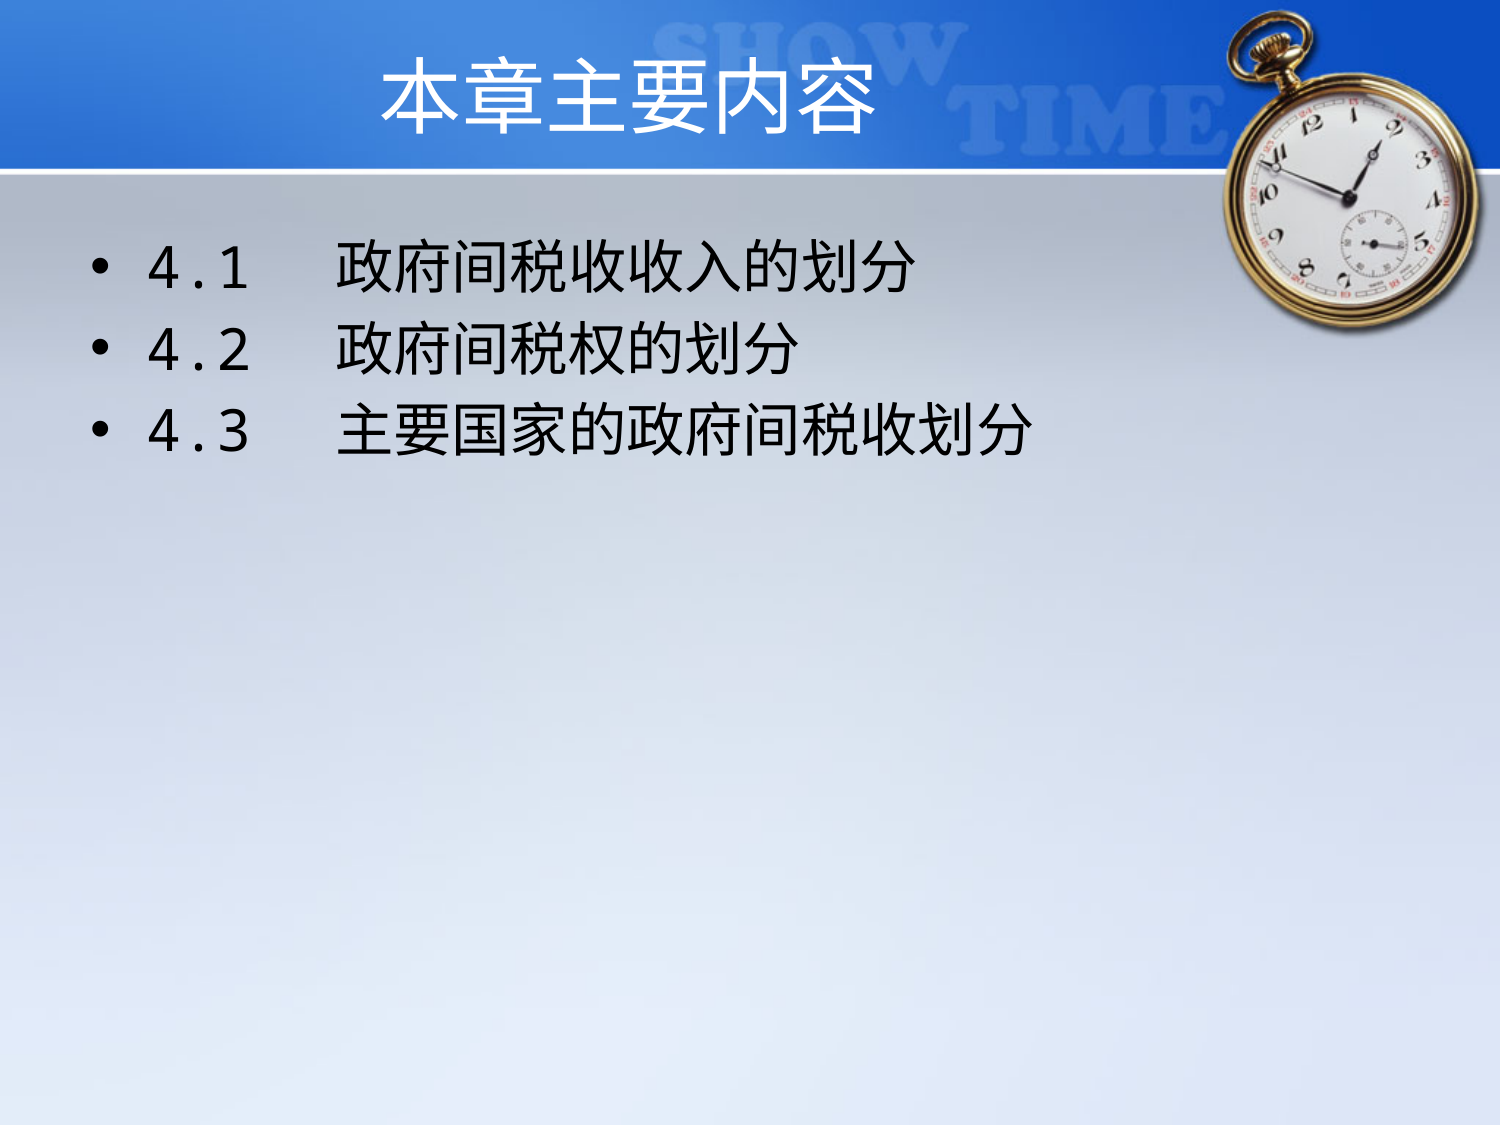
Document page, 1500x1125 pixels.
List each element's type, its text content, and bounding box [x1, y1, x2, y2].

title 本章主要内容 [35, 35, 1223, 155]
list 4.1 政府间税收收入的划分 4.2 政府间税权的划分 4.3 主要国家的政府间税收划分 [75, 222, 1425, 1005]
picture [0, 0, 1500, 1125]
